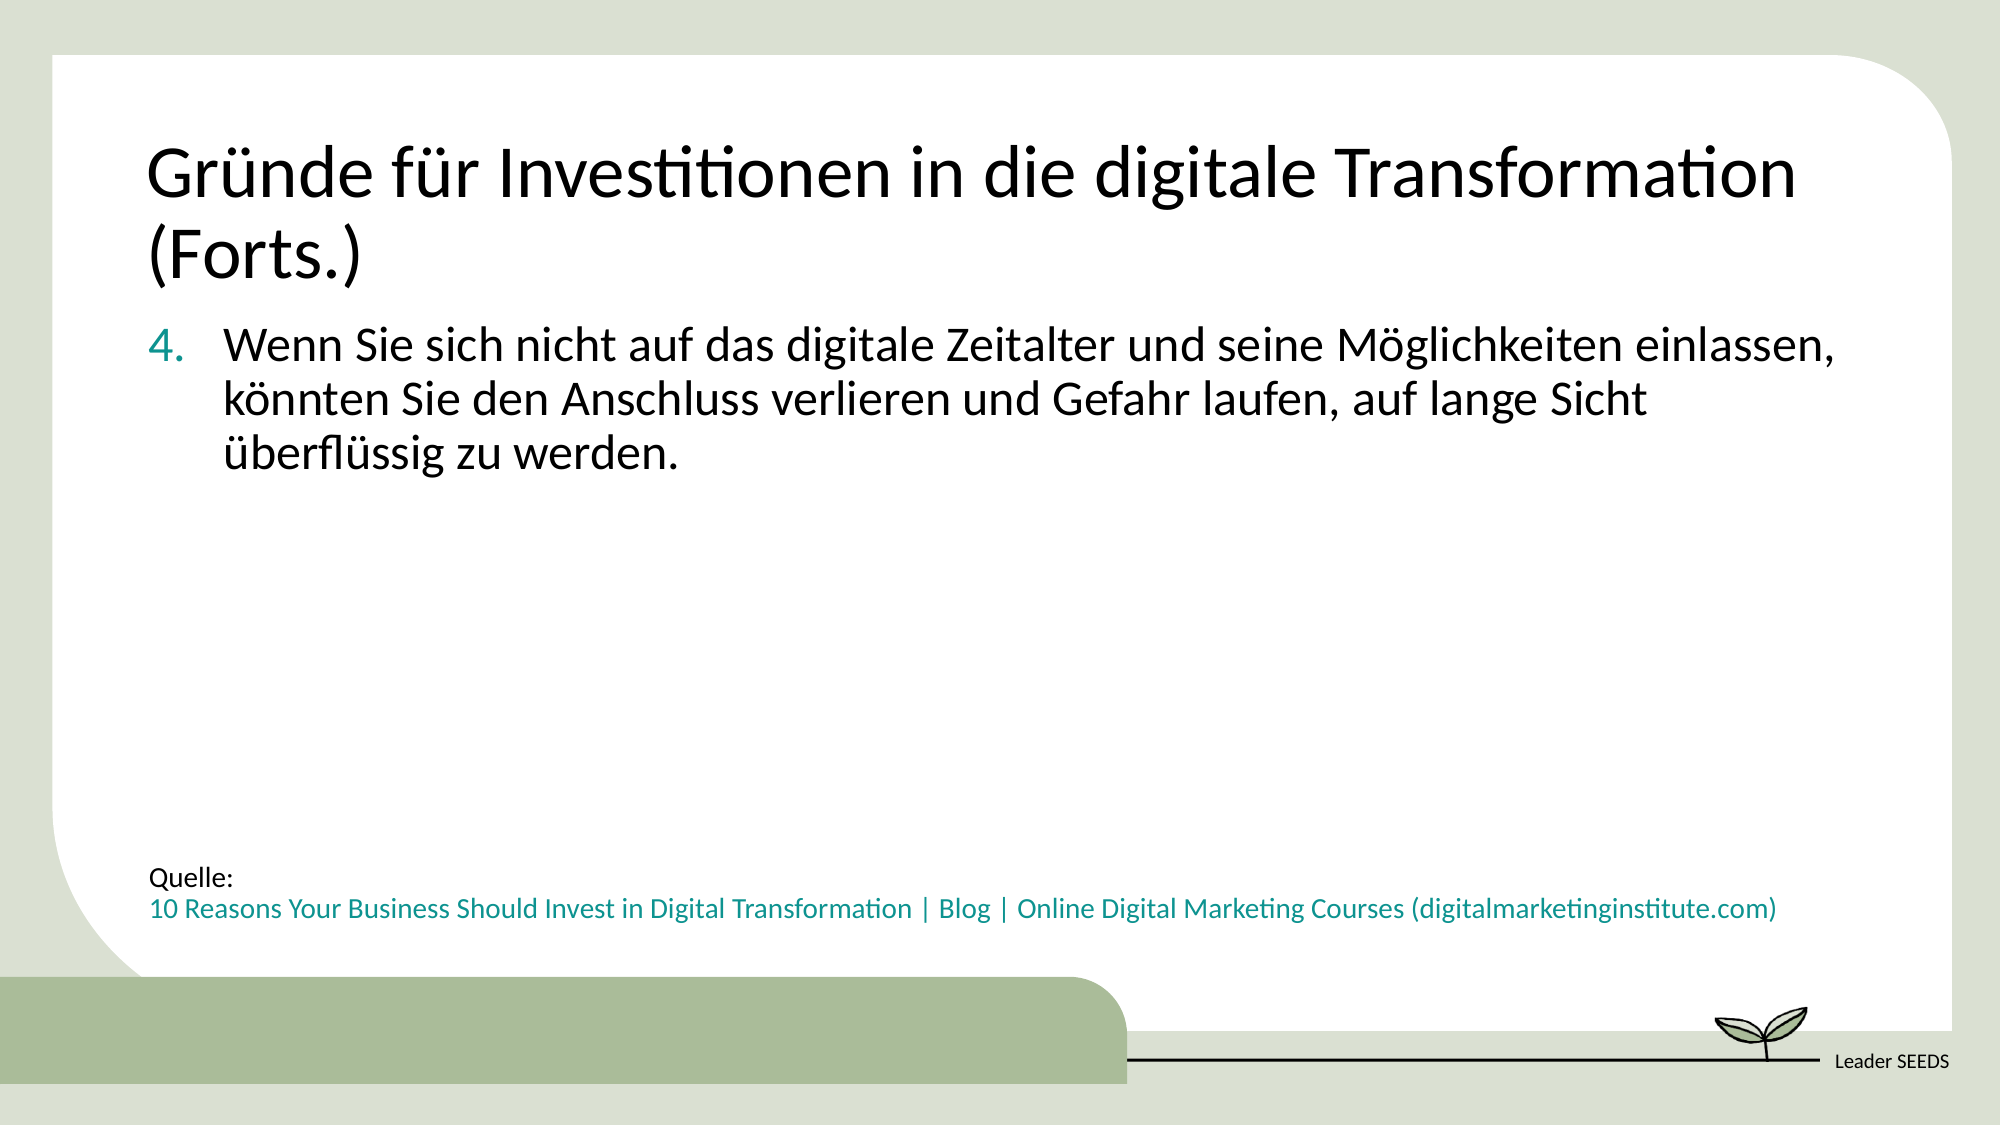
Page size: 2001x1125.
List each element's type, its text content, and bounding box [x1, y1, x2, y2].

list Wenn Sie sich nicht auf das digitale Zeitalter und seine Möglichkeiten einlassen, könnten Sie den Anschluss verlieren und Gefahr laufen, auf lange Sicht überflüssig zu werden. Quelle: 10 Reasons Your Business Should Invest in Digital Transformation | Blog | Online Digital Marketing Courses (digitalmarketinginstitute.com) [130, 310, 1869, 989]
list Gründe für Investitionen in die digitale Transformation (Forts.) [130, 124, 1869, 257]
